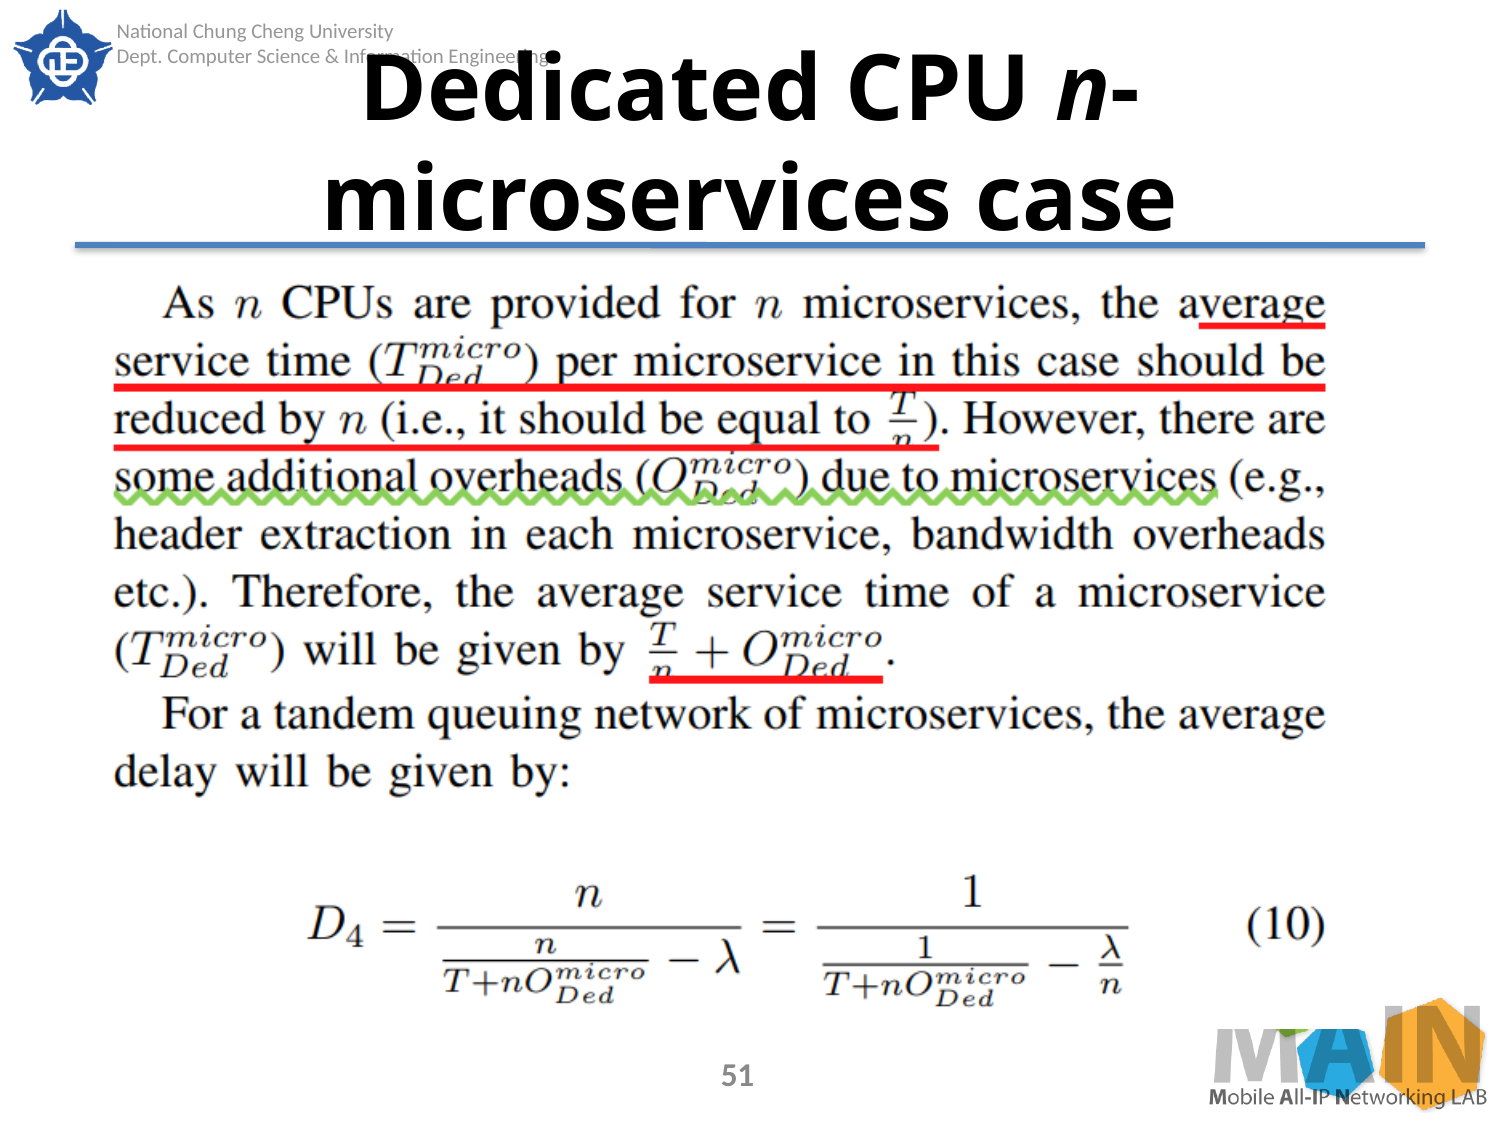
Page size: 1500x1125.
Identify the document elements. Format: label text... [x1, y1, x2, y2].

picture [0, 0, 126, 113]
title Dedicated CPU n-microservices case [75, 45, 1425, 233]
picture [105, 269, 1488, 1113]
slide_number 51 [562, 1042, 913, 1103]
